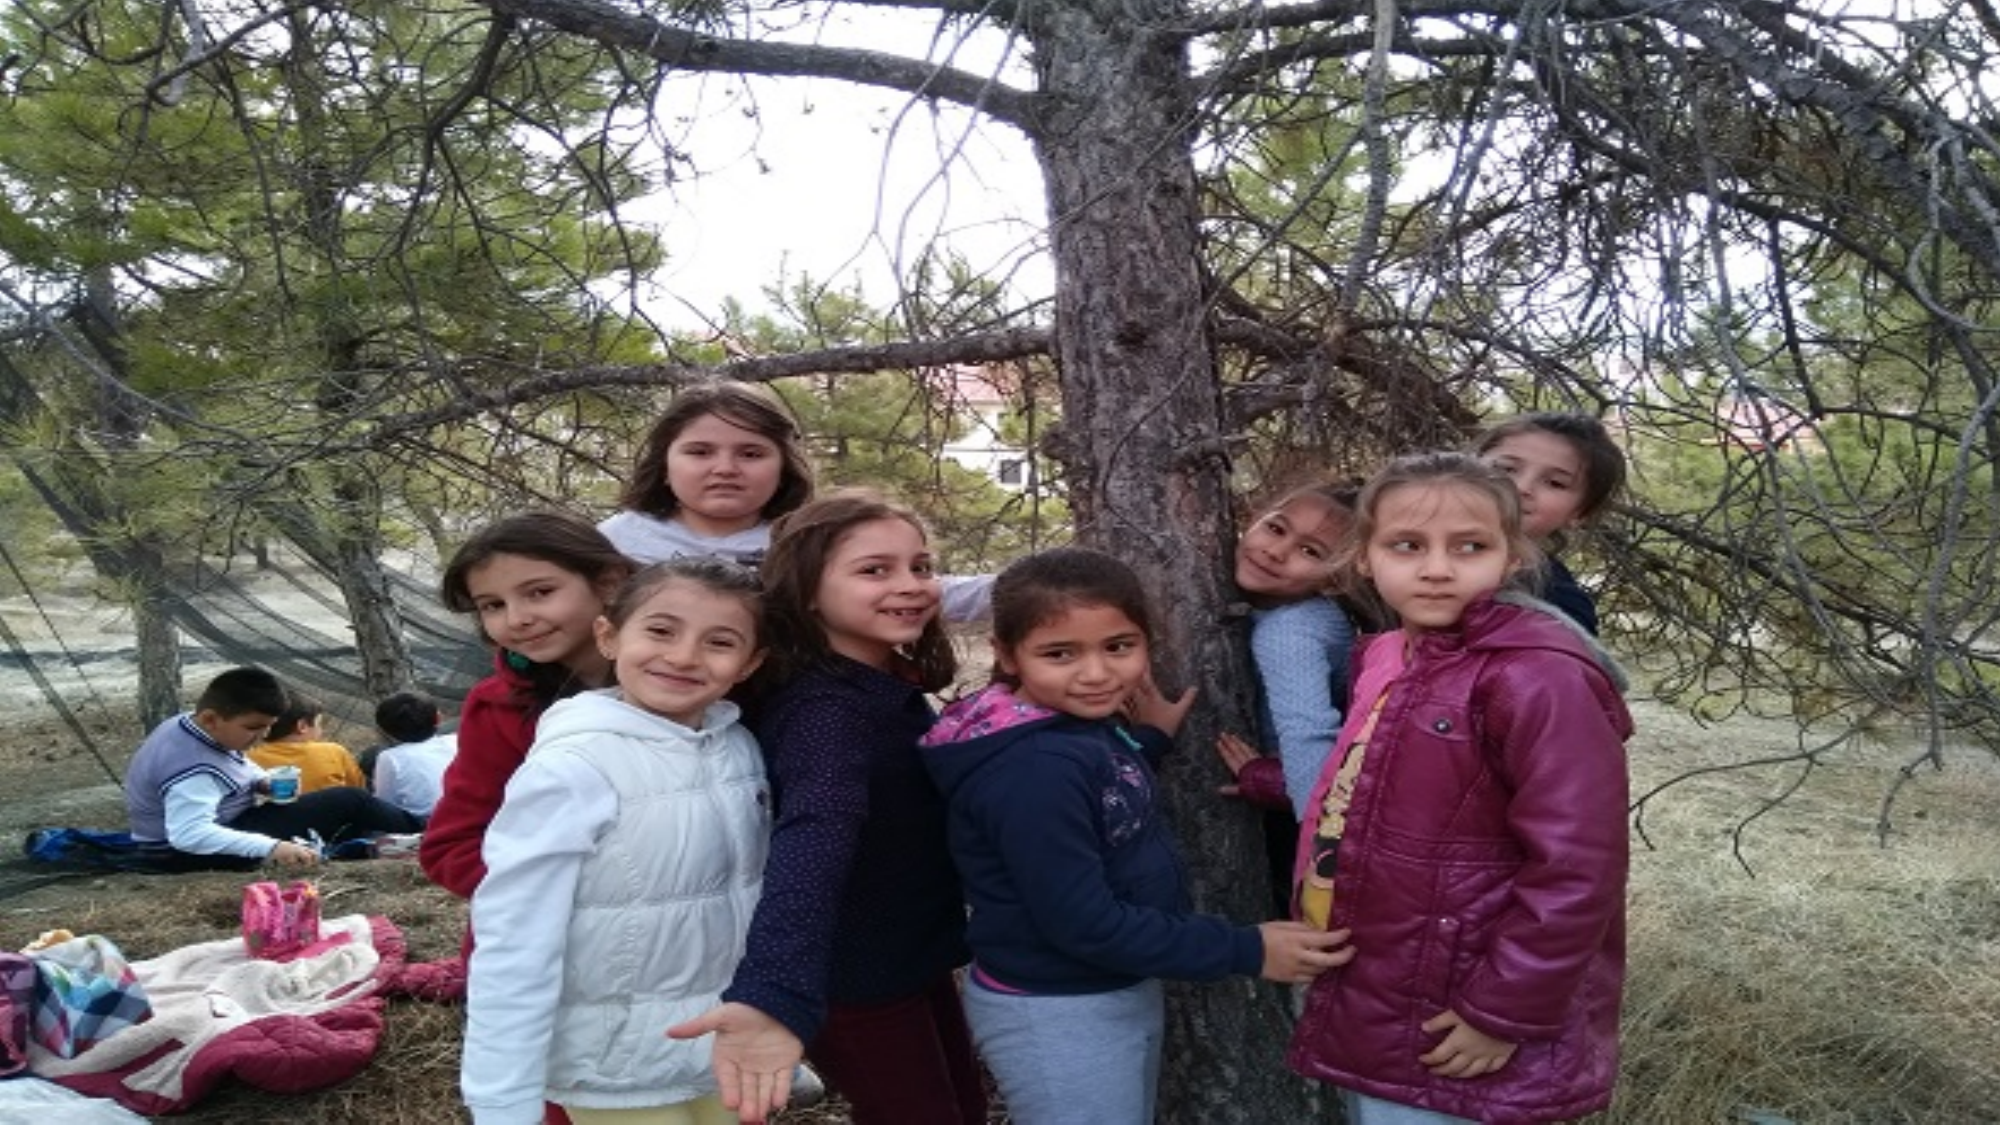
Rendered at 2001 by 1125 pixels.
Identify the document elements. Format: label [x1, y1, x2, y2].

list [0, 0, 2000, 1125]
